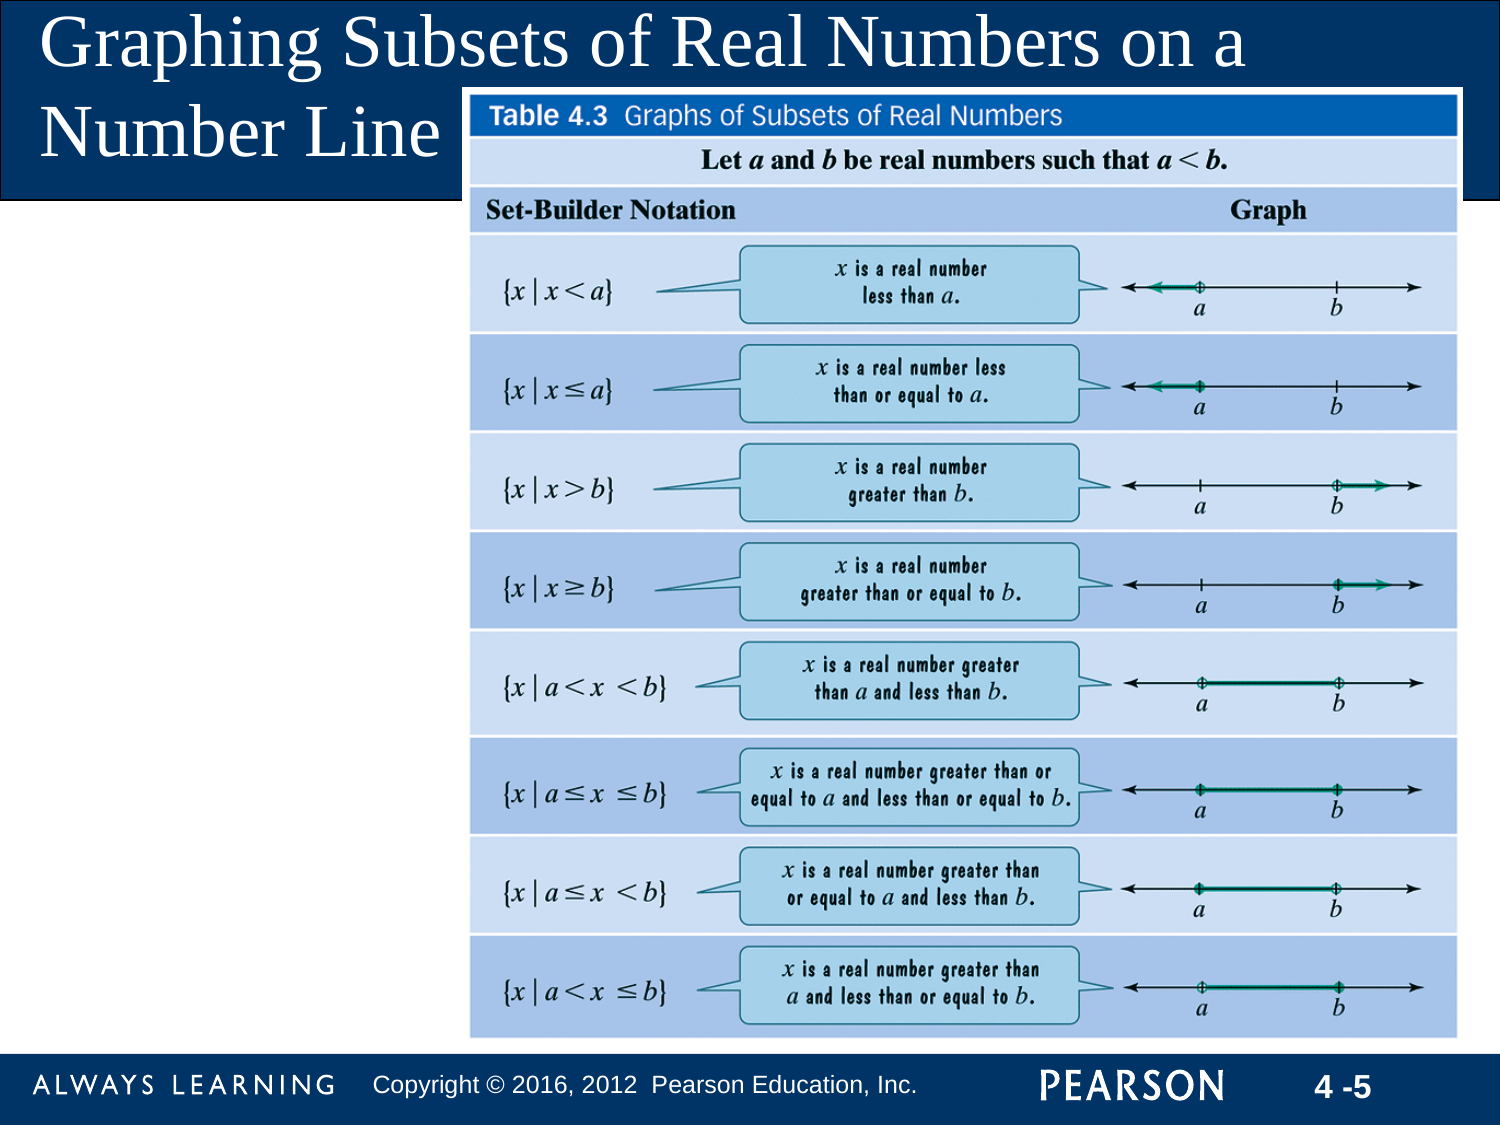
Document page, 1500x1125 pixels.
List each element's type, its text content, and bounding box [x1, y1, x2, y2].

picture [462, 87, 1463, 1044]
title Graphing Subsets of Real Numbers on a Number Line [24, 24, 1375, 138]
